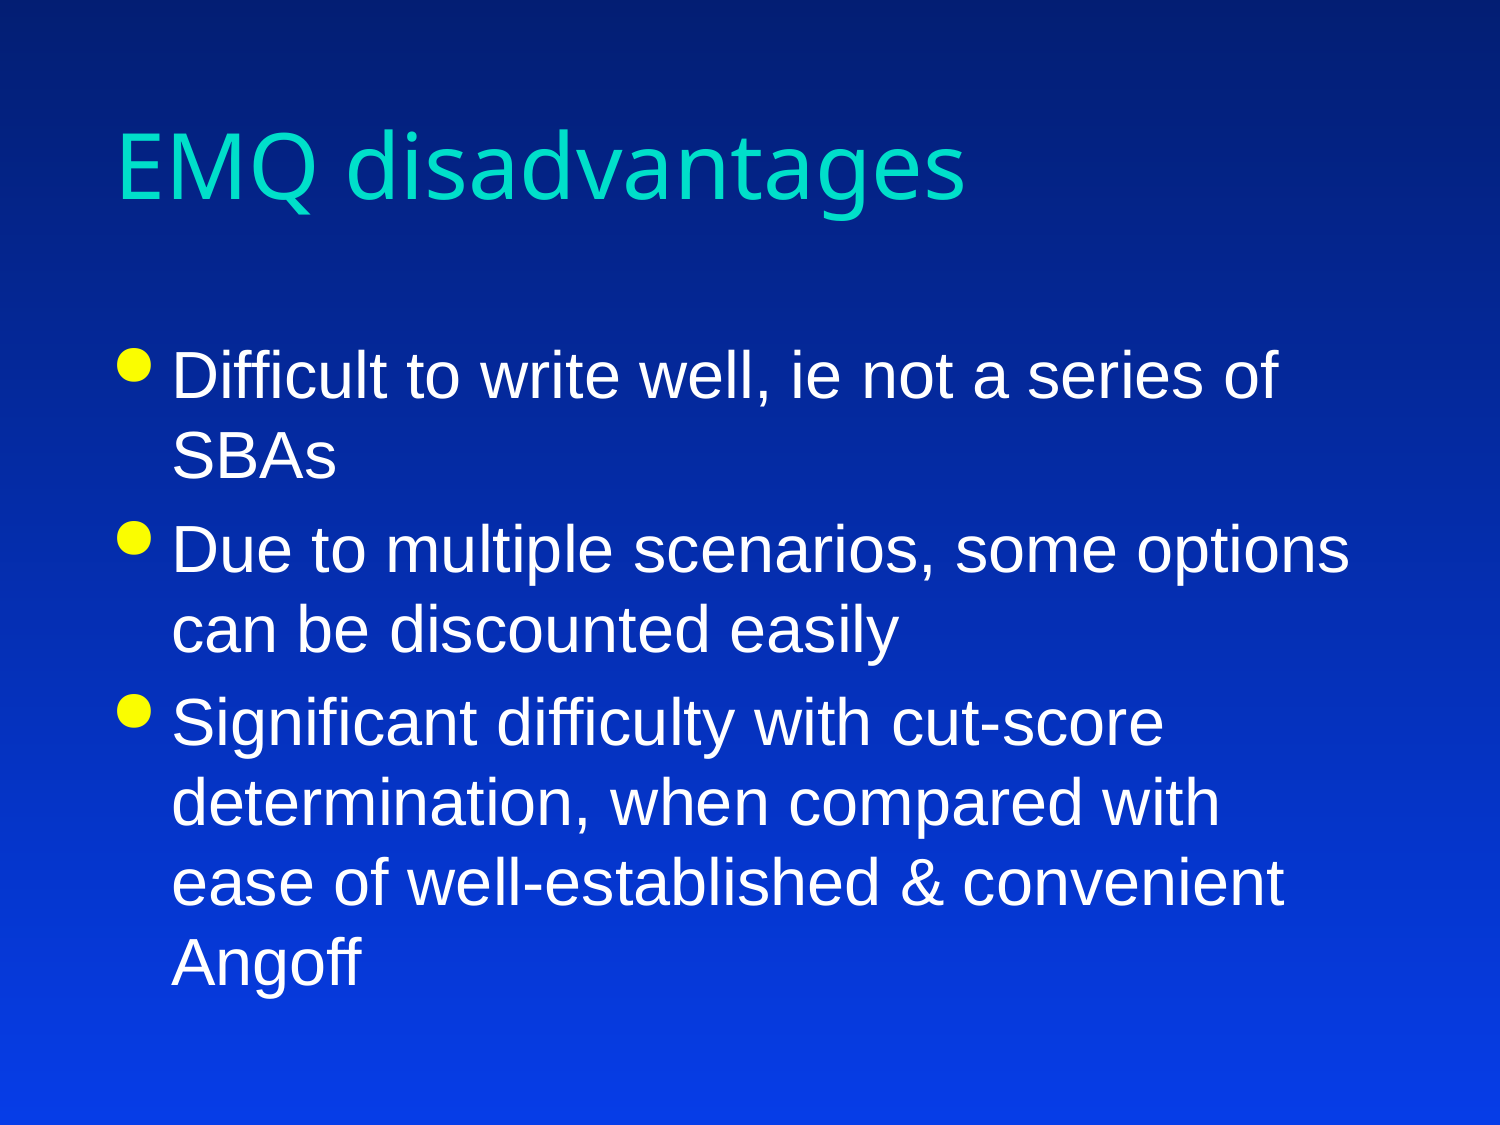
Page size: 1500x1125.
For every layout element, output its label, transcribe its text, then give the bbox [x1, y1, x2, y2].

title EMQ disadvantages [99, 37, 1388, 225]
list Difficult to write well, ie not a series of SBAs Due to multiple scenarios, some options can be discounted easily Significant difficulty with cut-score determination, when compared with ease of well-established & convenient Angoff [99, 324, 1388, 1000]
